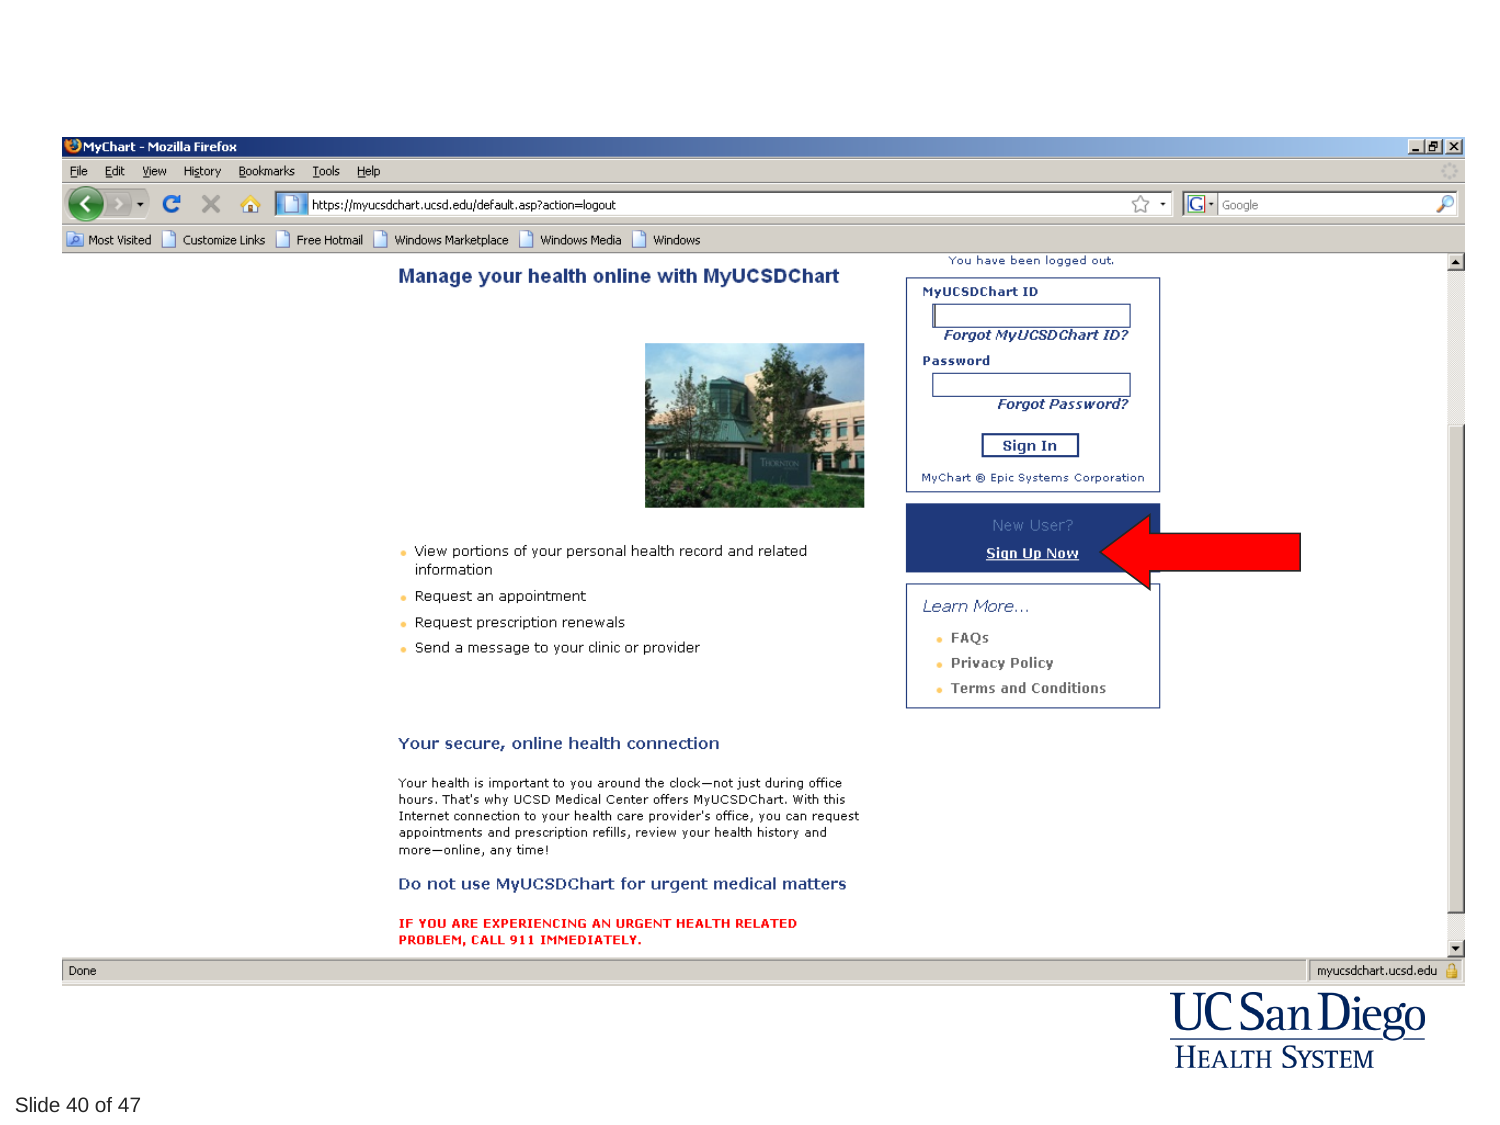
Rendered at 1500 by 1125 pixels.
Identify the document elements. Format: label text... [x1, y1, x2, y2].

picture [62, 137, 1465, 986]
picture [1170, 992, 1425, 1068]
text_box Slide 40 of 47 [0, 1084, 238, 1125]
